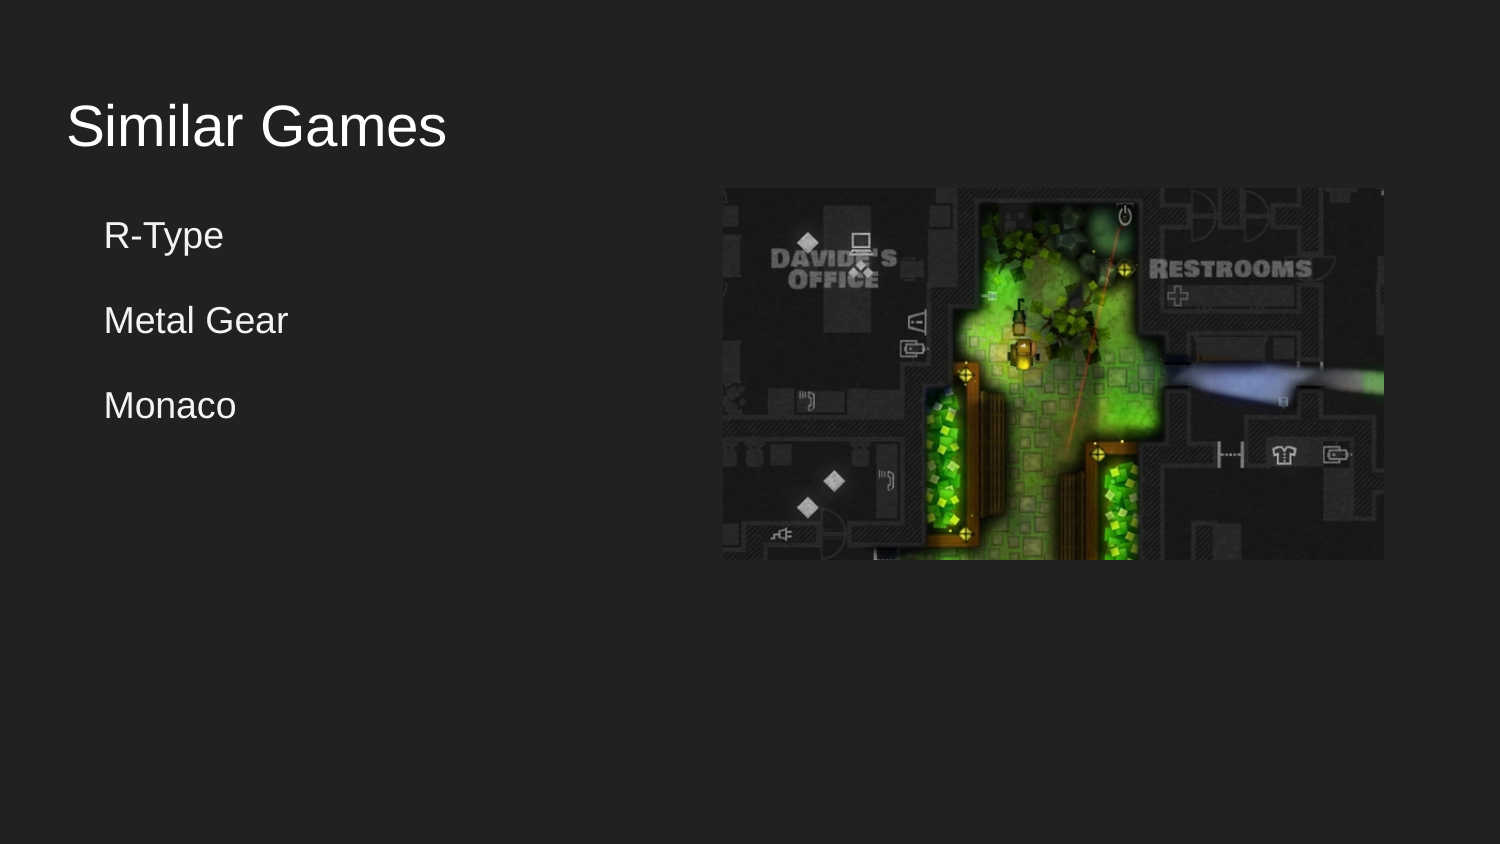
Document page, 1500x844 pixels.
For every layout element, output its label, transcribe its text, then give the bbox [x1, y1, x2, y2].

title Similar Games [51, 72, 1449, 167]
picture [722, 188, 1384, 561]
list R-Type Metal Gear Monaco [51, 189, 1449, 750]
